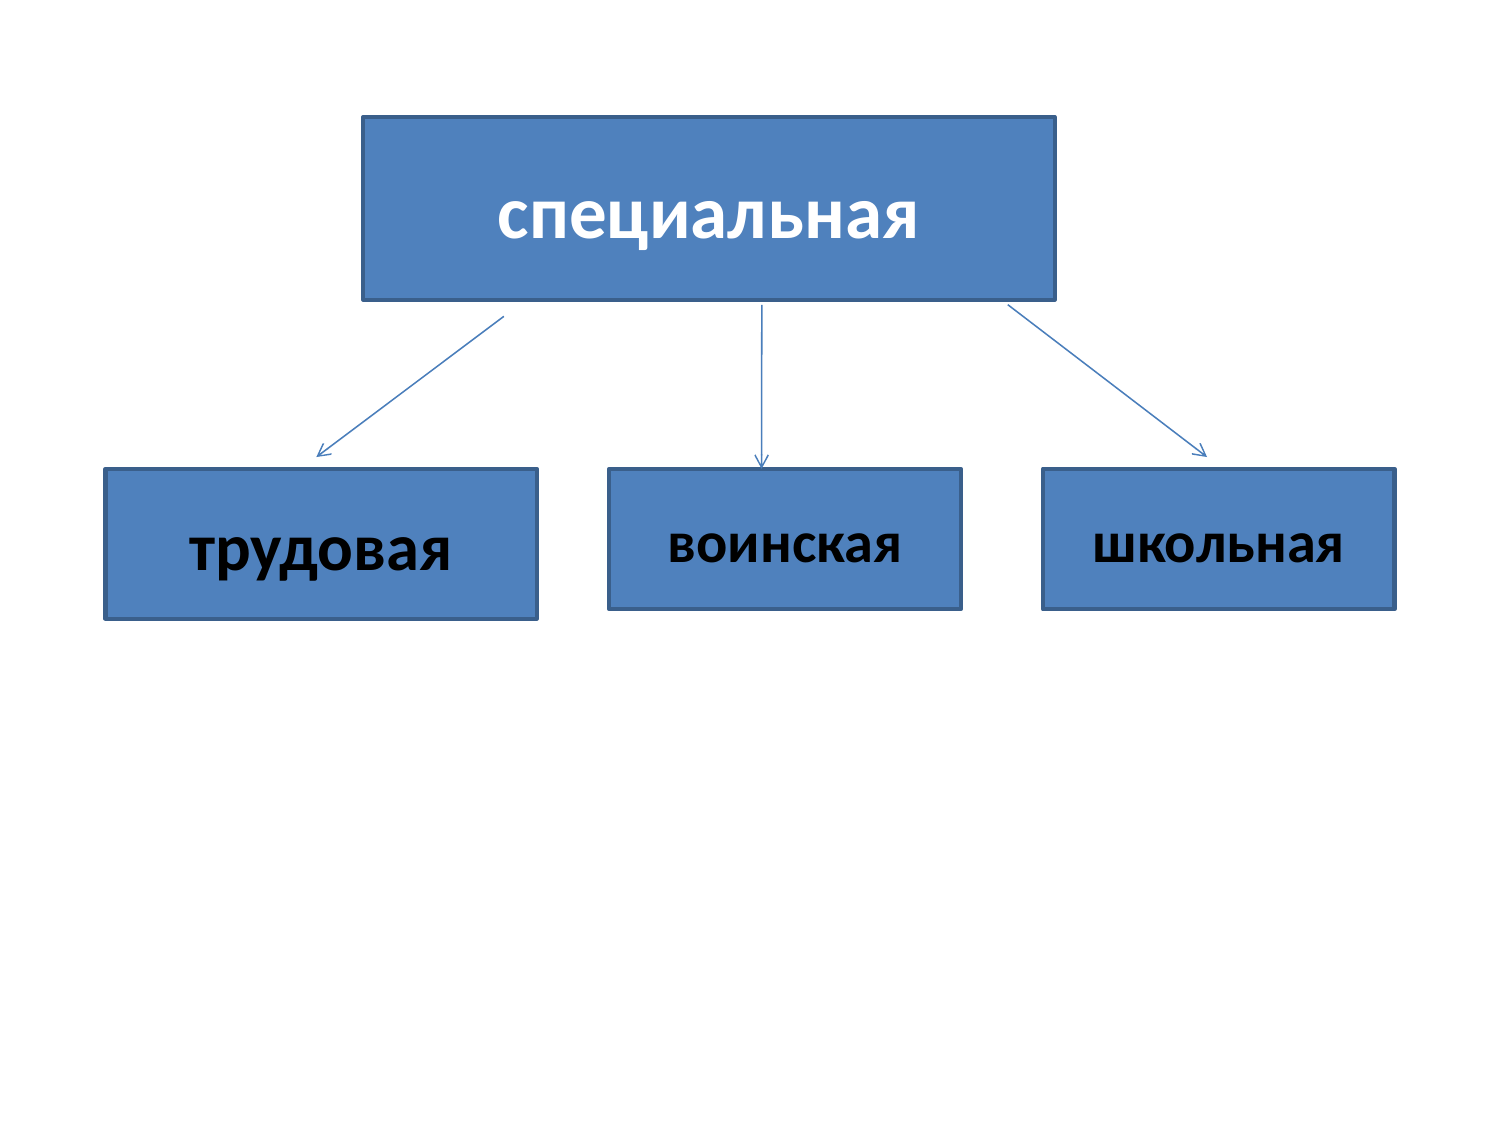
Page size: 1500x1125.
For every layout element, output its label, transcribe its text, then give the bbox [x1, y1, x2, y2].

text_box школьная [1041, 467, 1397, 611]
text_box воинская [607, 467, 963, 611]
text_box трудовая [103, 467, 539, 621]
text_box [316, 316, 505, 458]
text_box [1007, 304, 1208, 458]
text_box специальная [361, 115, 1057, 302]
